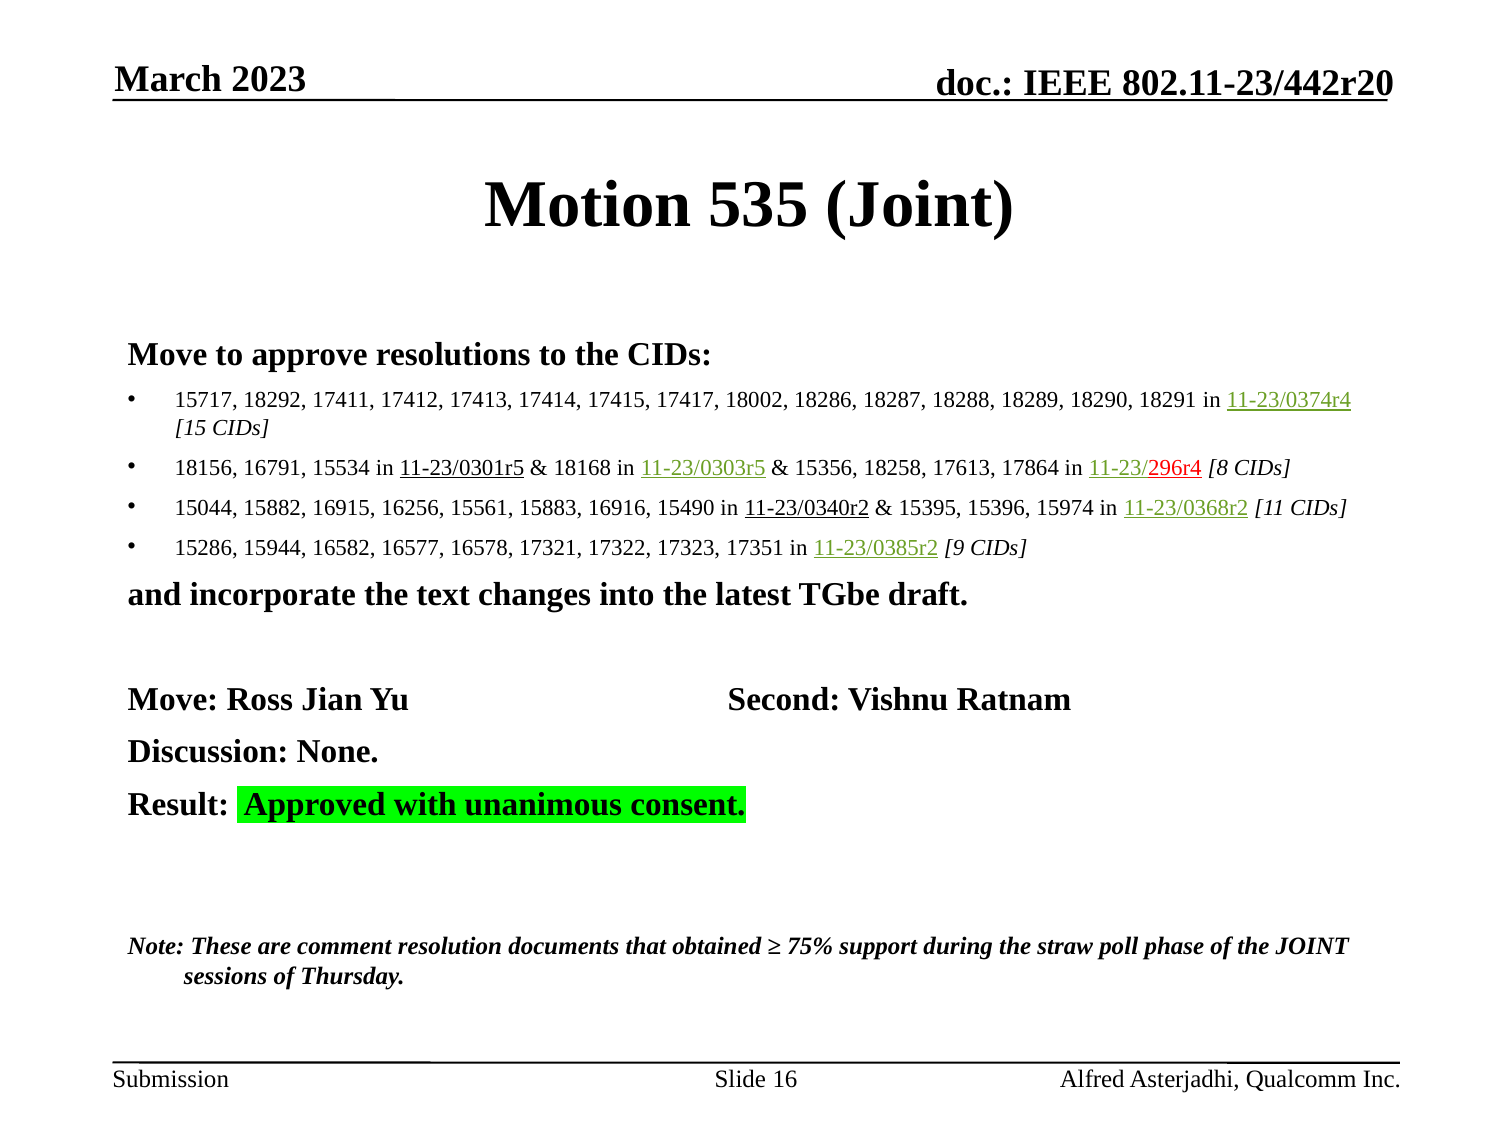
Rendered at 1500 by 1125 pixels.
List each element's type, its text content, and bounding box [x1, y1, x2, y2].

list Move to approve resolutions to the CIDs: 15717, 18292, 17411, 17412, 17413, 17414, 17415, 17417, 18002, 18286, 18287, 18288, 18289, 18290, 18291 in 11-23/0374r4 [15 CIDs] 18156, 16791, 15534 in 11-23/0301r5 & 18168 in 11-23/0303r5 & 15356, 18258, 17613, 17864 in 11-23/296r4 [8 CIDs] 15044, 15882, 16915, 16256, 15561, 15883, 16916, 15490 in 11-23/0340r2 & 15395, 15396, 15974 in 11-23/0368r2 [11 CIDs] 15286, 15944, 16582, 16577, 16578, 17321, 17322, 17323, 17351 in 11-23/0385r2 [9 CIDs] and incorporate the text changes into the latest TGbe draft. Move: Ross Jian Yu Second: Vishnu Ratnam Discussion: None. Result: Approved with unanimous consent. Note: These are comment resolution documents that obtained ≥ 75% support during the straw poll phase of the JOINT sessions of Thursday. [112, 324, 1388, 1063]
title Motion 535 (Joint) [112, 112, 1388, 288]
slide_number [114, 54, 423, 100]
footer Alfred Asterjadhi, Qualcomm Inc. [878, 1061, 1402, 1093]
slide_number Slide 16 [712, 1061, 800, 1123]
